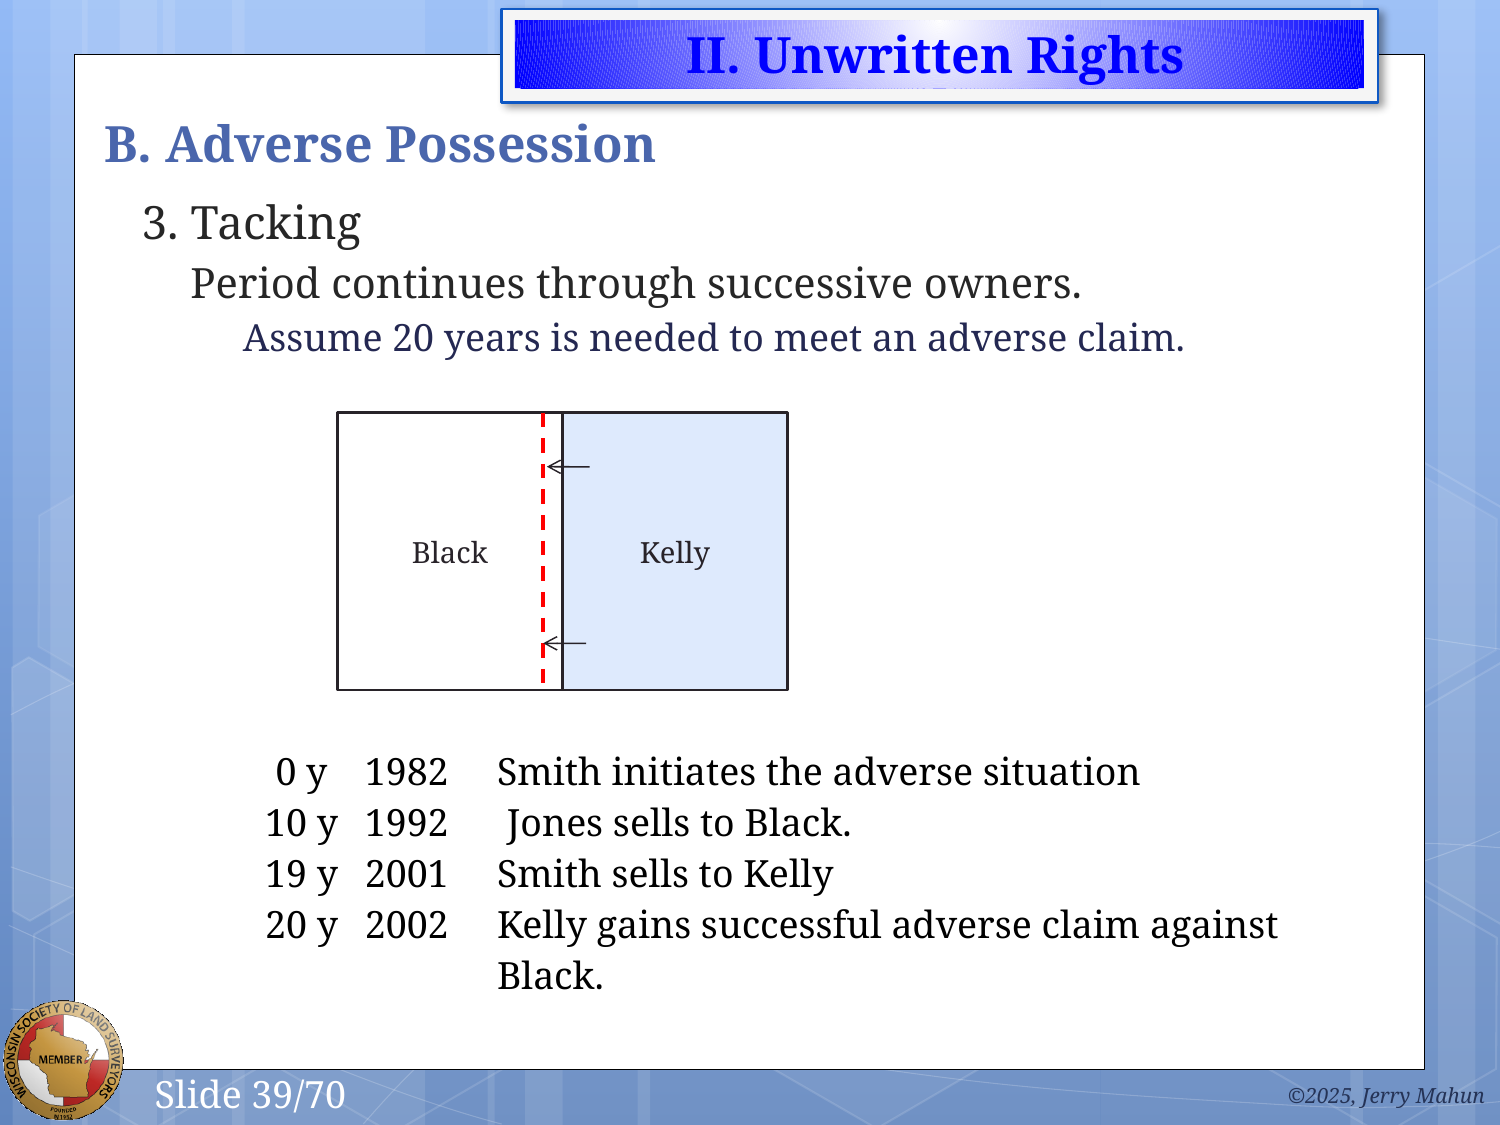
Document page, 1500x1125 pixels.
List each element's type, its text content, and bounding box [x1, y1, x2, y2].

table_cell Kelly gains successful adverse claim against Black. [497, 899, 1389, 1001]
list 3. Tacking Period continues through successive owners. Assume 20 years is needed to meet an adverse claim. [115, 186, 1385, 984]
table_cell 2002 [365, 899, 497, 1001]
table_cell 1992 [365, 797, 497, 848]
table_cell Jones sells to Black. [497, 797, 1389, 848]
table_header 1982 [365, 746, 497, 797]
table_cell 10 y [239, 797, 365, 848]
table_cell 20 y [239, 899, 365, 1001]
title B. Adverse Possession [89, 108, 1242, 180]
table_header 0 y [239, 746, 365, 797]
table_cell 19 y [239, 848, 365, 899]
table_cell Smith sells to Kelly [497, 848, 1389, 899]
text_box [337, 412, 788, 691]
table_cell 2001 [365, 848, 497, 899]
table_header Smith initiates the adverse situation [497, 746, 1389, 797]
picture [0, 997, 125, 1125]
